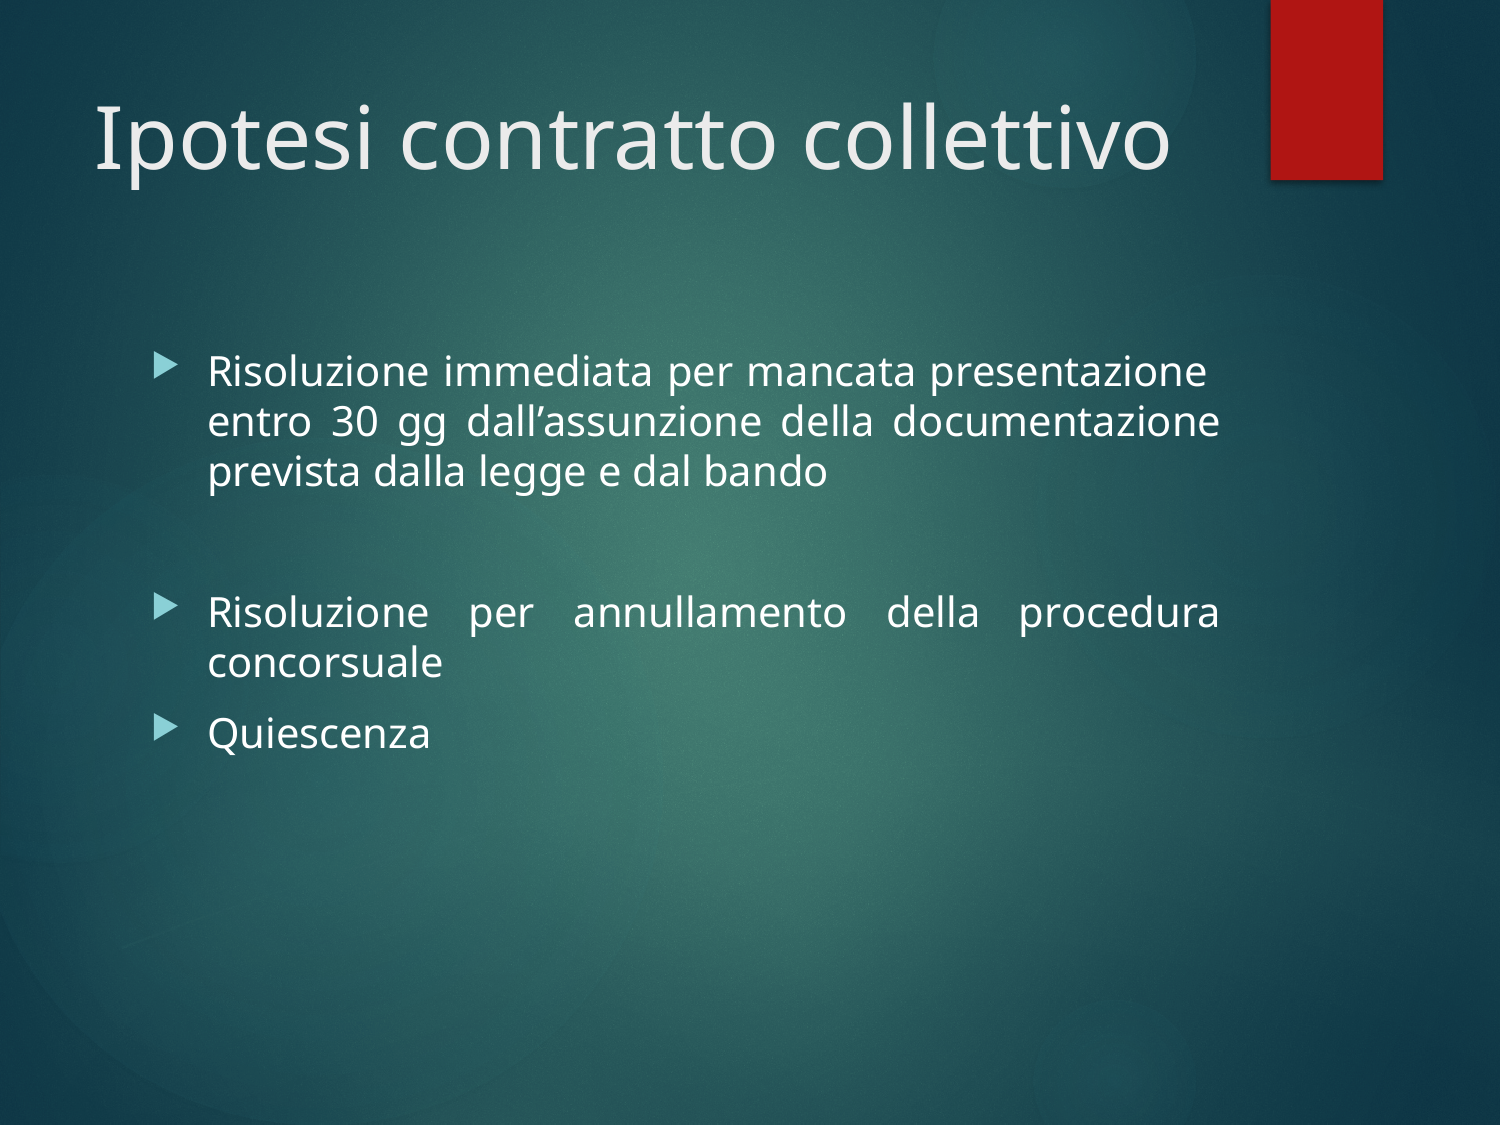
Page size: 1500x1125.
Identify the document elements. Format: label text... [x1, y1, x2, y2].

title Ipotesi contratto collettivo [79, 74, 1237, 304]
list Risoluzione immediata per mancata presentazione entro 30 gg dall’assunzione della documentazione prevista dalla legge e dal bando Risoluzione per annullamento della procedura concorsuale Quiescenza [135, 336, 1237, 1025]
